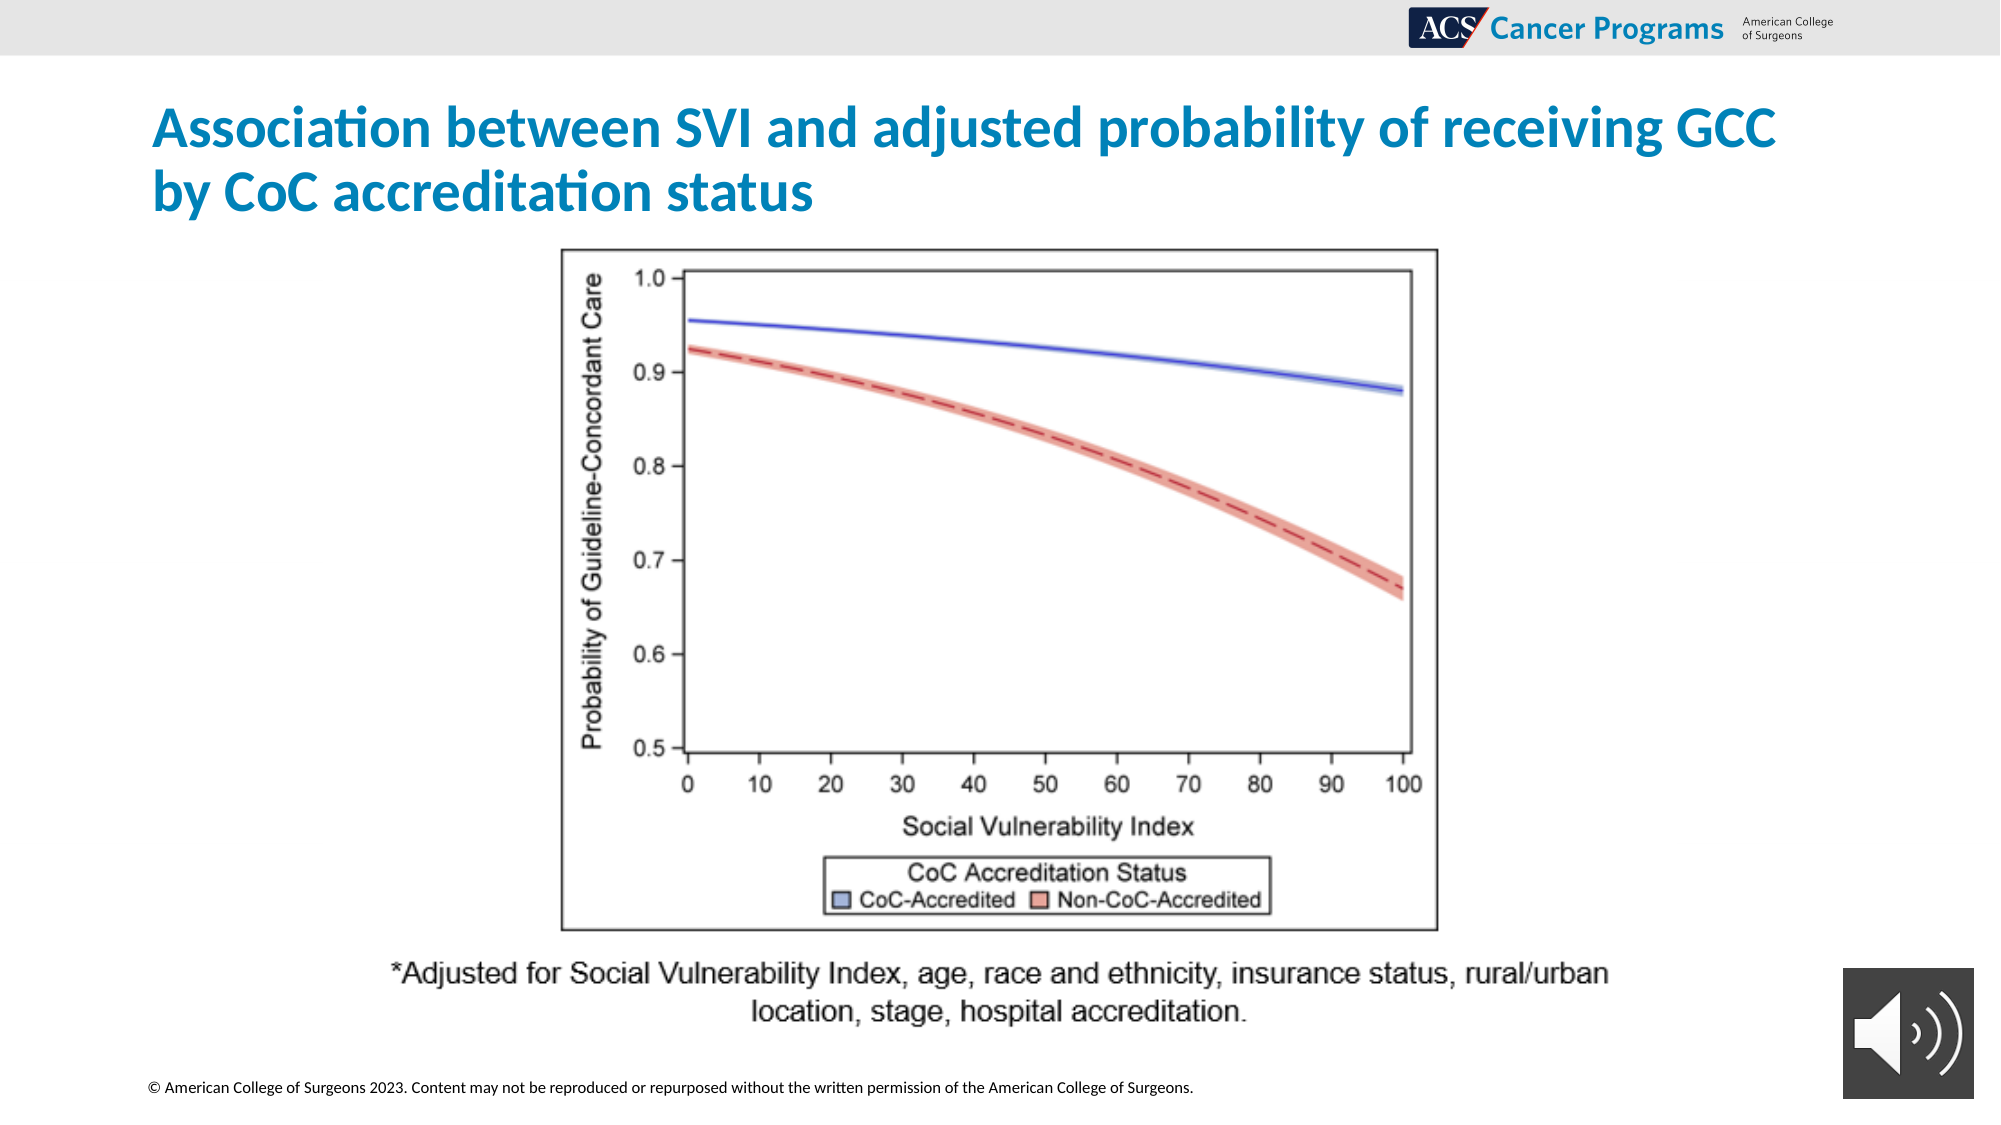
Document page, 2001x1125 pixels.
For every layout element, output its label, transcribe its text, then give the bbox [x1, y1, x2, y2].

picture [0, 0, 2000, 1125]
title Association between SVI and adjusted probability of receiving GCC by CoC accreditation status [137, 88, 1863, 234]
